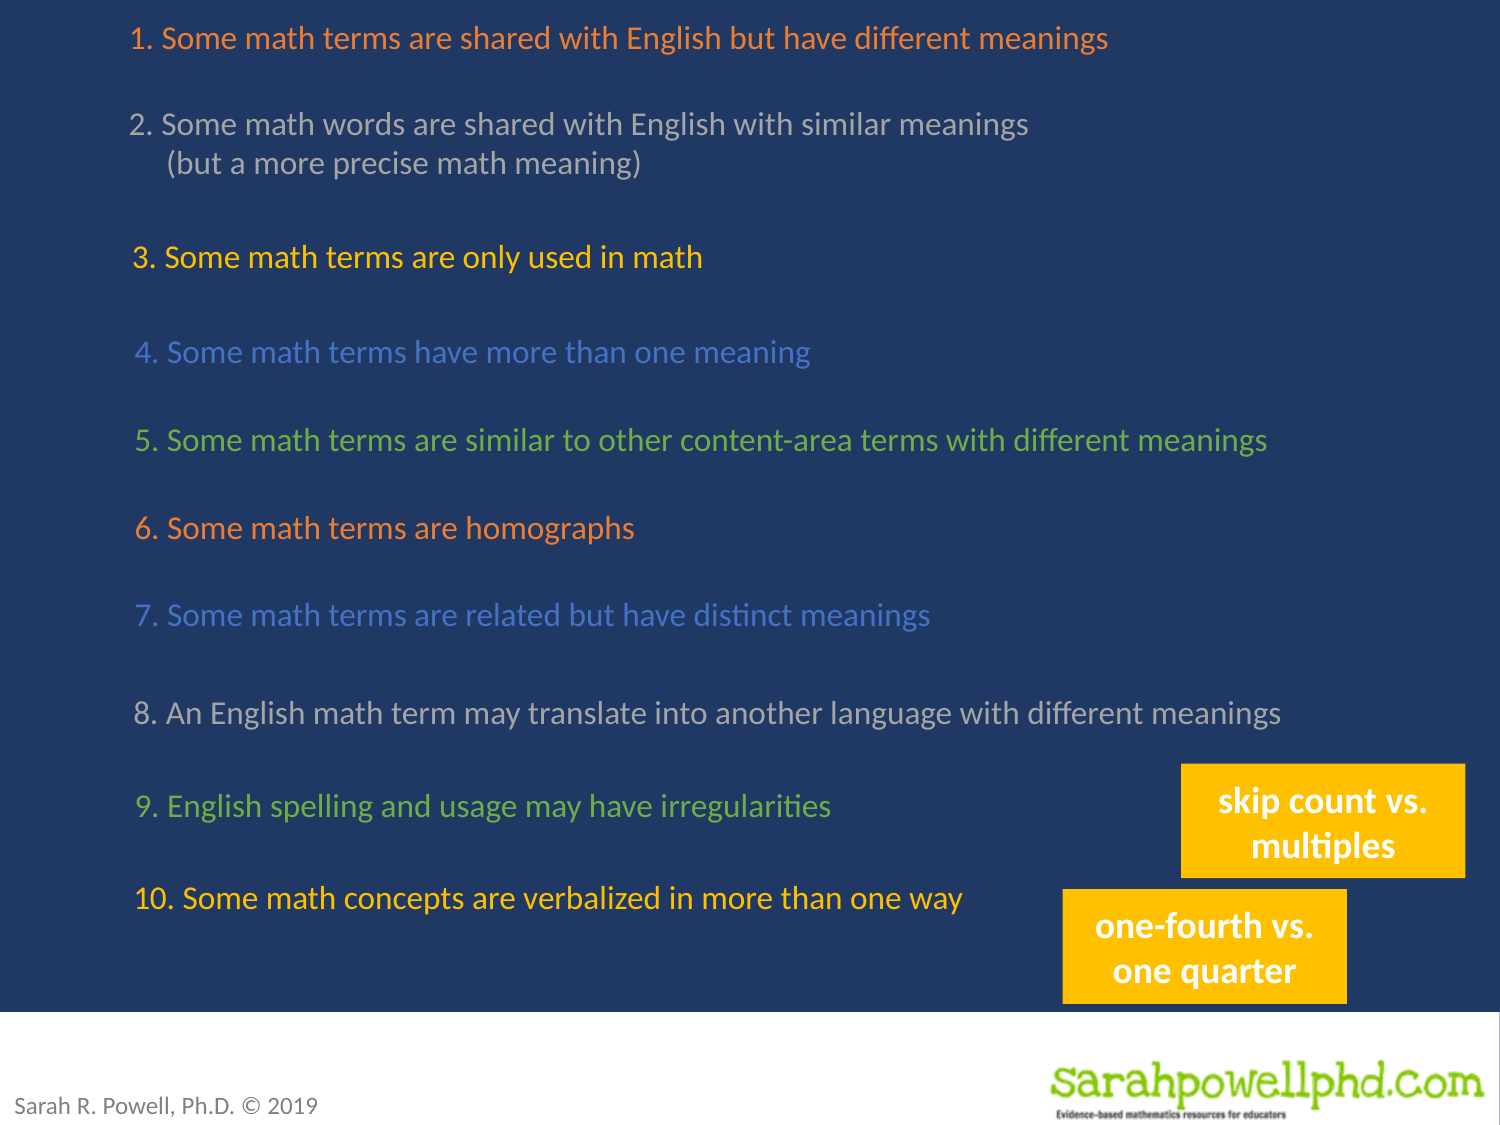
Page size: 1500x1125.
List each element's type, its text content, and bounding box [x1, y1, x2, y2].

text_box 2. Some math words are shared with English with similar meanings (but a more precise math meaning) [114, 94, 1466, 189]
text_box 1. Some math terms are shared with English but have different meanings [114, 9, 1311, 64]
picture [1032, 1051, 1499, 1125]
text_box 10. Some math concepts are verbalized in more than one way [118, 868, 1316, 924]
text_box one-fourth vs. one quarter [1062, 889, 1347, 1004]
text_box 7. Some math terms are related but have distinct meanings [119, 585, 1317, 640]
text_box 6. Some math terms are homographs [119, 498, 1317, 554]
text_box 3. Some math terms are only used in math [117, 227, 1314, 283]
text_box 8. An English math term may translate into another language with different meanings [118, 683, 1316, 739]
text_box skip count vs. multiples [1181, 763, 1466, 879]
text_box 5. Some math terms are similar to other content-area terms with different meanings [119, 410, 1317, 466]
text_box 4. Some math terms have more than one meaning [119, 322, 1317, 378]
text_box 9. English spelling and usage may have irregularities [119, 776, 1181, 832]
